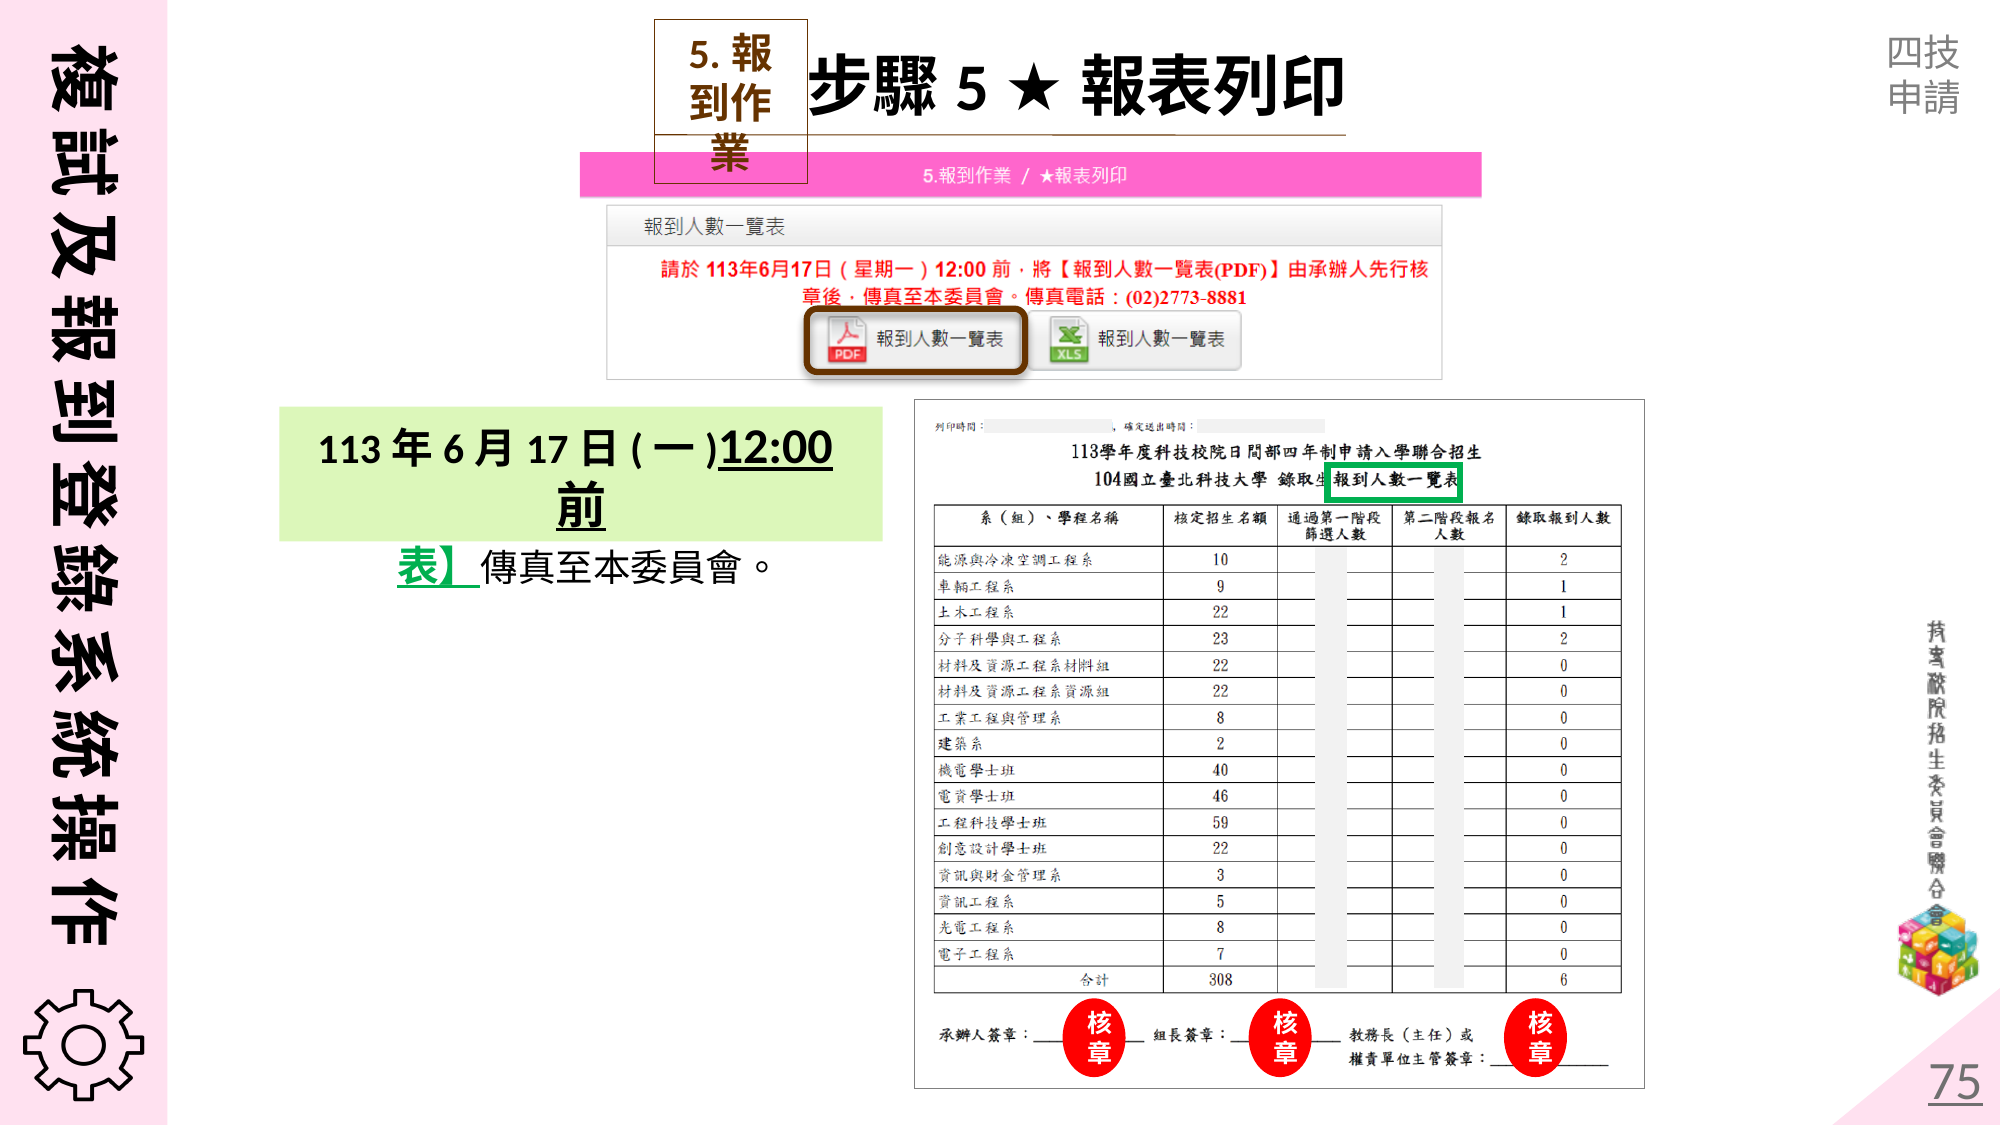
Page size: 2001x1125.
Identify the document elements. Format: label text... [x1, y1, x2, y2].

picture [579, 152, 1482, 384]
text_box 113年6月17日(一)12:00前 [279, 406, 883, 542]
text_box 請將核章後之【報到人數一覽表】傳真至本委員會。 [279, 482, 899, 598]
slide_number 75 [1830, 1037, 1998, 1115]
picture [9, 976, 158, 1114]
picture [914, 399, 1645, 1089]
picture [1870, 595, 2000, 1028]
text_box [654, 18, 1346, 136]
